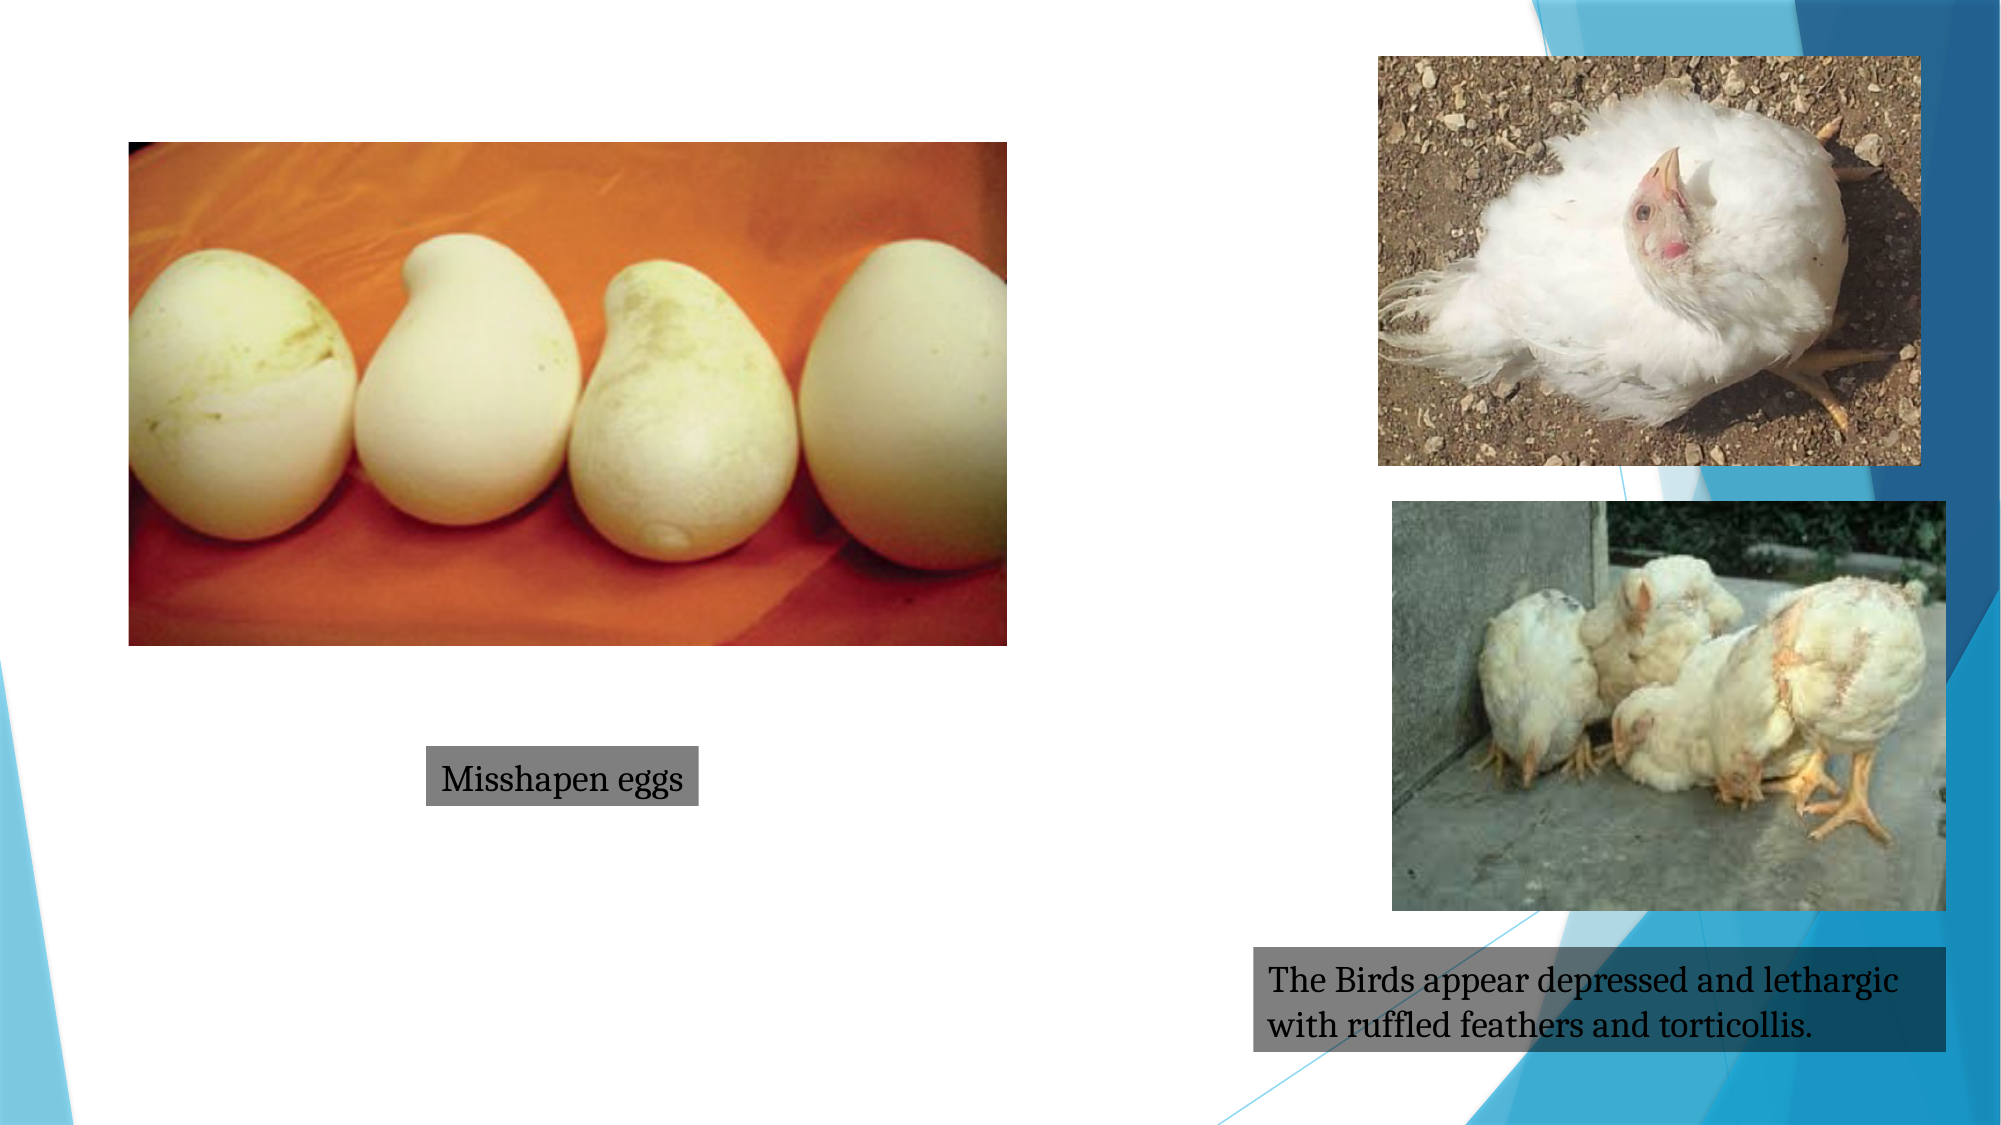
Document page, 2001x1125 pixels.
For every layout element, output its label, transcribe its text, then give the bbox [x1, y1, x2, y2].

picture [1391, 501, 1947, 911]
picture [128, 142, 1008, 646]
picture [1378, 56, 1922, 466]
text_box The Birds appear depressed and lethargic with ruffled feathers and torticollis. [1253, 947, 1946, 1052]
text_box Misshapen eggs [426, 746, 699, 806]
